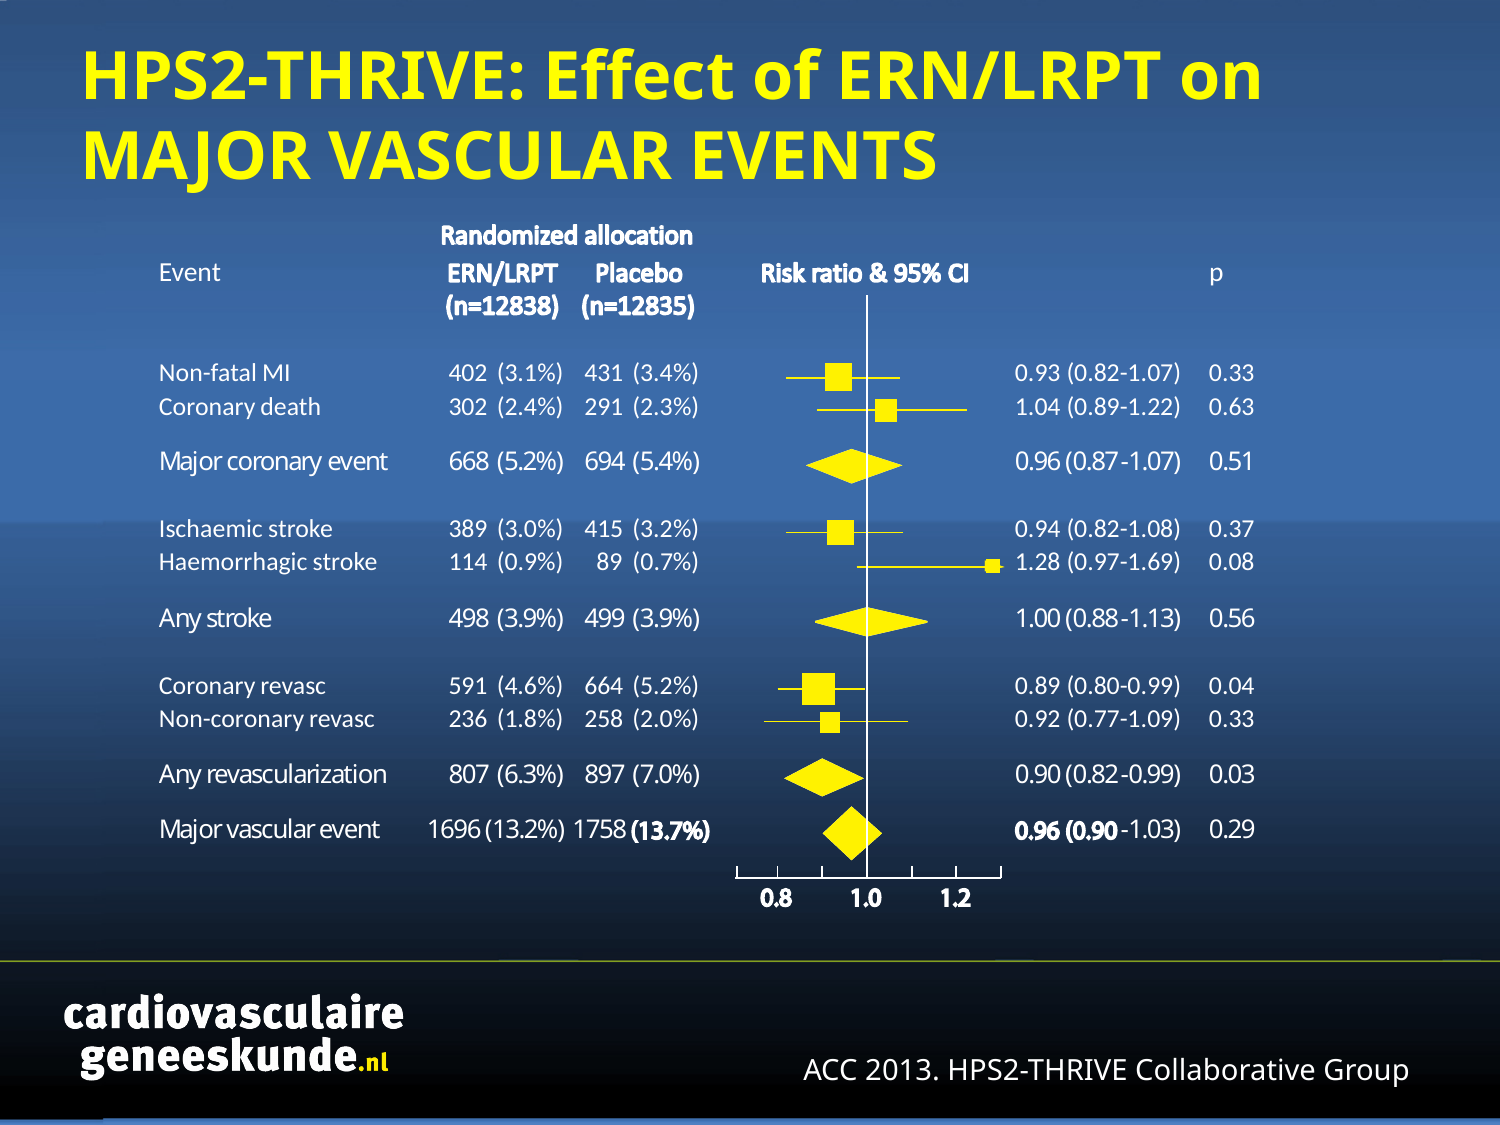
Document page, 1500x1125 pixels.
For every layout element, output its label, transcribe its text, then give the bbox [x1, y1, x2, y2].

text_box ACC 2013. HPS2-THRIVE Collaborative Group [788, 1043, 1426, 1094]
title HPS2-THRIVE: Effect of ERN/LRPT on MAJOR VASCULAR EVENTS [64, 18, 1416, 207]
picture [0, 0, 1500, 1125]
